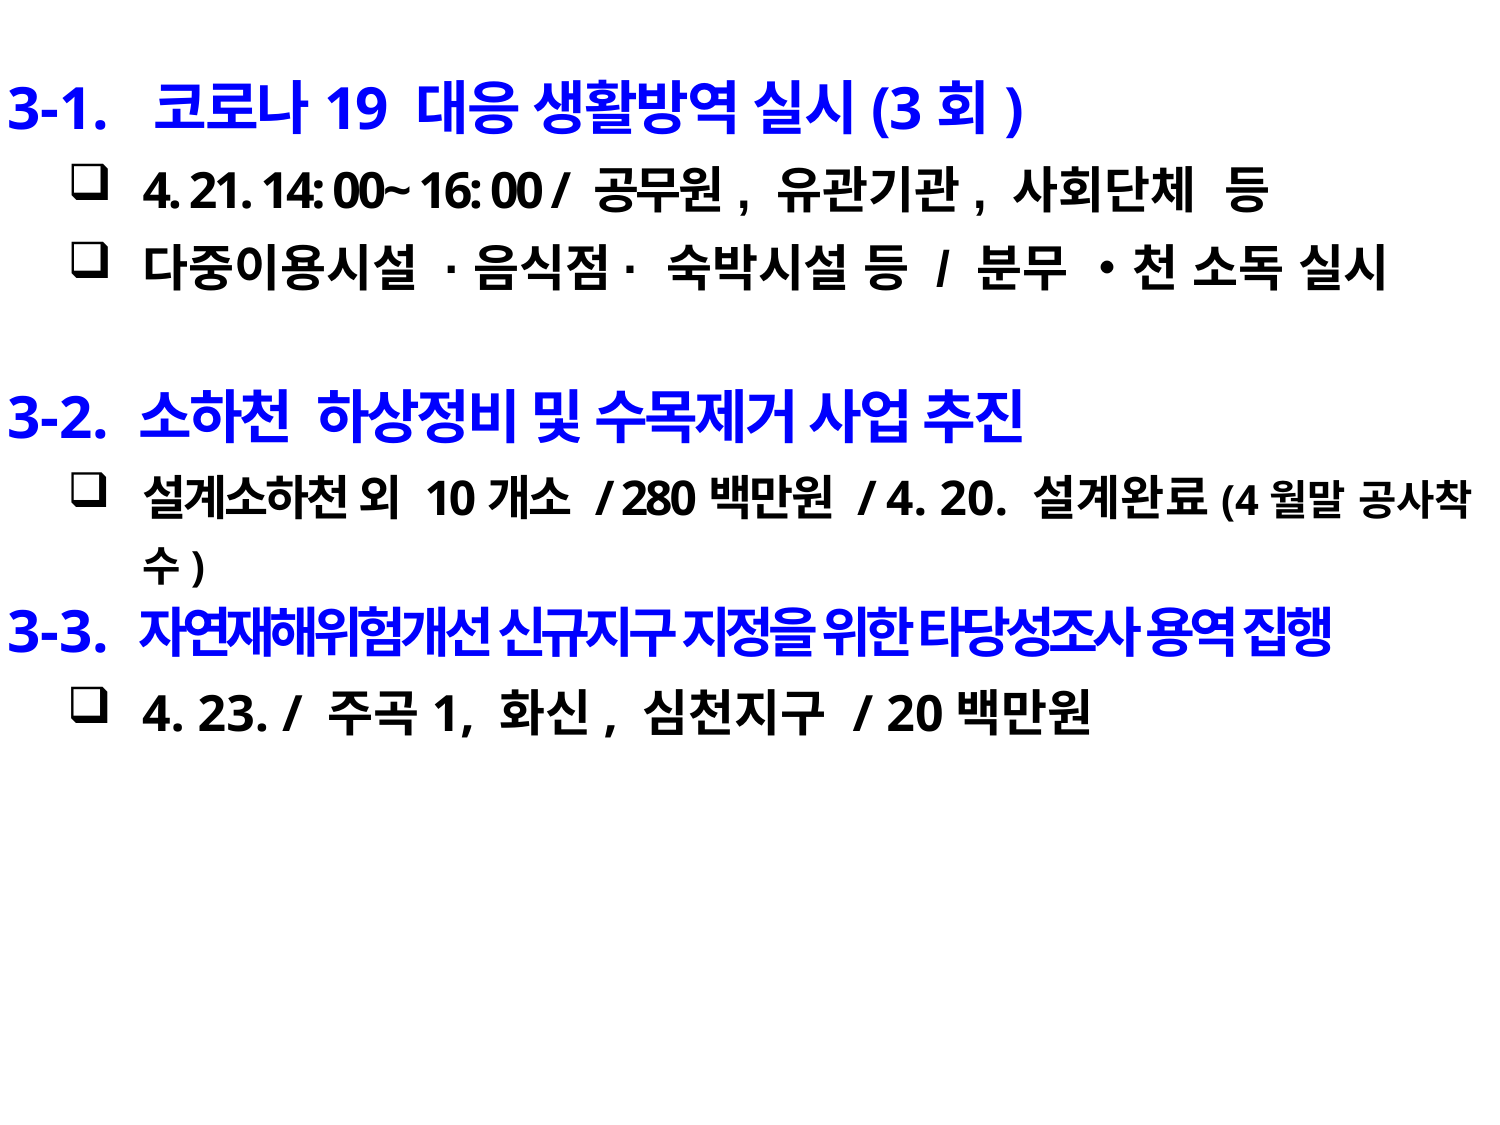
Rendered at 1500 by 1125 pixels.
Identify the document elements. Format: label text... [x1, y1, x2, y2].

text_box 3-3. 자연재해위험개선 신규지구 지정을 위한 타당성조사 용역 집행 4. 23. / 주곡1, 화신, 심천지구 / 20백만원 [0, 565, 1478, 749]
text_box 3-2. 소하천 하상정비 및 수목제거 사업 추진 설계소하천 외 10개소 / 280백만원 / 4. 20. 설계완료(4월말 공사착수) [0, 338, 1500, 598]
text_box 3-1. 코로나19 대응 생활방역 실시(3회) 4. 21. 14: 00~ 16: 00 / 공무원, 유관기관, 사회단체 등 다중이용시설 ·음식점· 숙박시설 등 / 분무 ‧천 소독 실시 [0, 42, 1500, 338]
